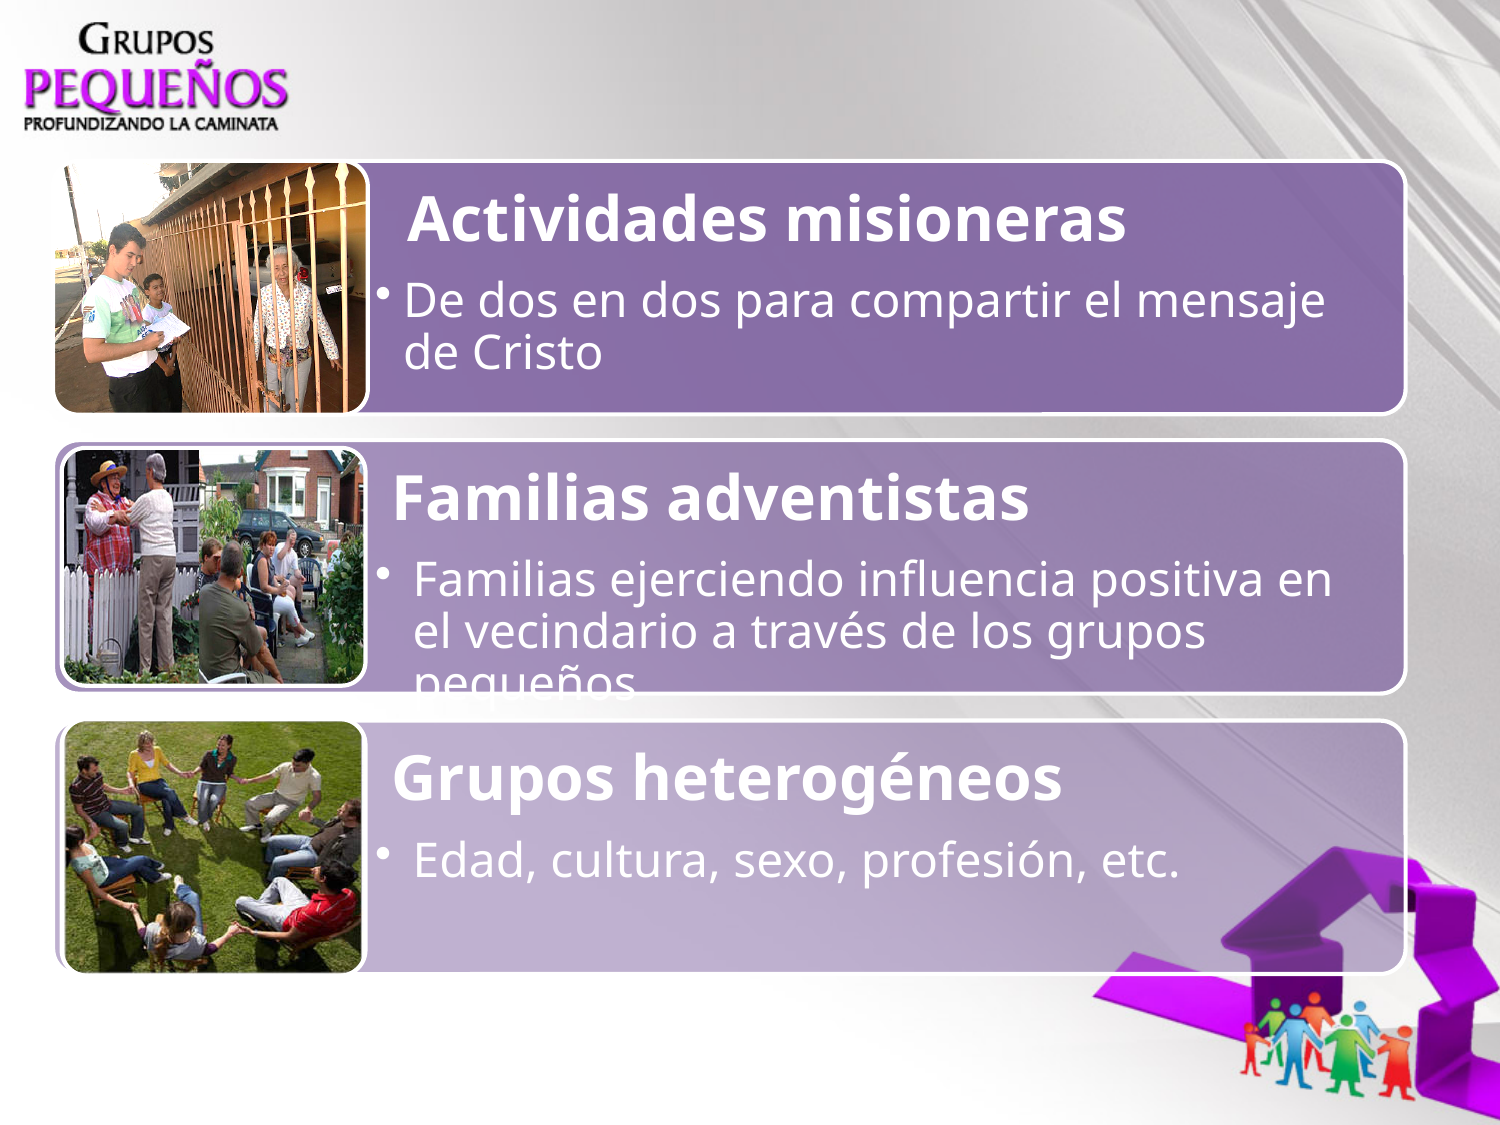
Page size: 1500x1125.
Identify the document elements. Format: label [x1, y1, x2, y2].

text_box [52, 160, 1406, 977]
picture [0, 0, 1500, 1125]
